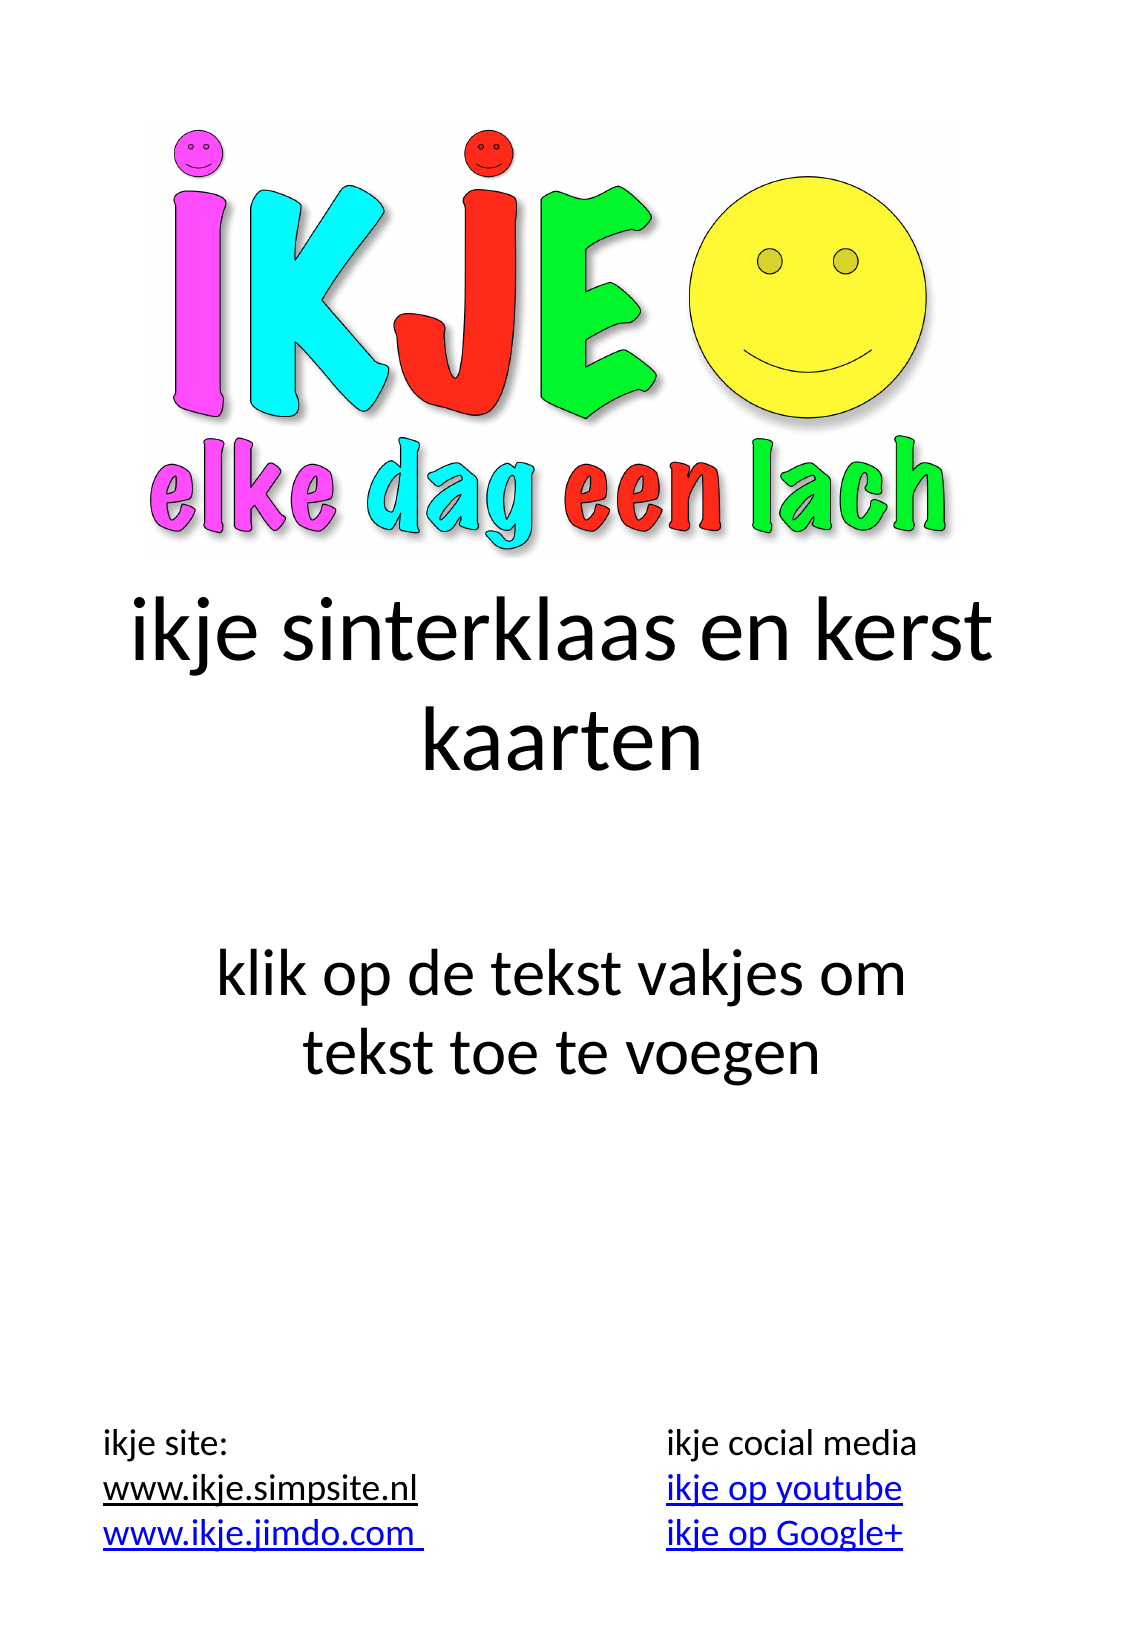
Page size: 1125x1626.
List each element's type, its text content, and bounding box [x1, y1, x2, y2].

picture [146, 121, 957, 558]
text_box ikje cocial media ikje op youtube ikje op Google+ [651, 1410, 933, 1561]
title ikje sinterklaas en kerst kaarten [84, 504, 1041, 854]
subtitle klik op de tekst vakjes om tekst toe te voegen [168, 920, 957, 1337]
text_box ikje site: www.ikje.simpsite.nl www.ikje.jimdo.com [88, 1410, 442, 1561]
